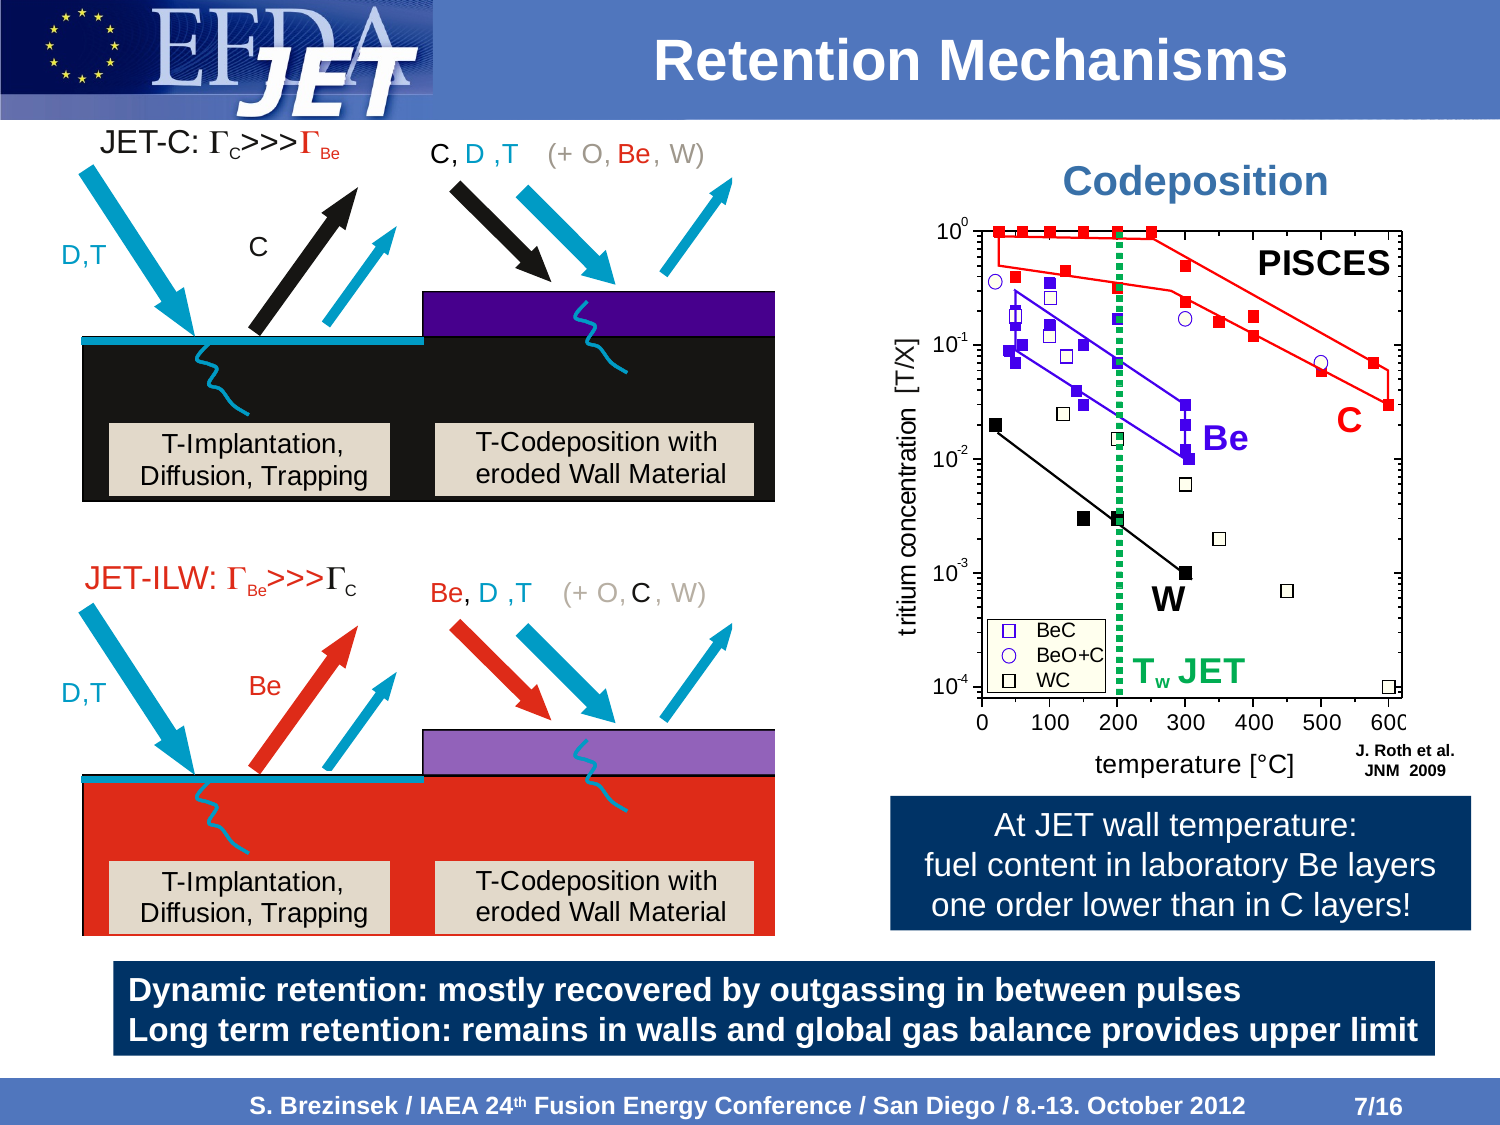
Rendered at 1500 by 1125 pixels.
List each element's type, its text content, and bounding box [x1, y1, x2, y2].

picture [892, 197, 1406, 778]
text_box J. Roth et al. JNM 2009 [1340, 732, 1471, 788]
text_box Dynamic retention: mostly recovered by outgassing in between pulses Long term retention: remains in walls and global gas balance provides upper limit [113, 961, 1435, 1056]
picture [59, 126, 776, 937]
title Retention Mechanisms [440, 0, 1500, 120]
text_box At JET wall temperature: fuel content in laboratory Be layers one order lower than in C layers! [890, 795, 1472, 931]
text_box Codeposition [1047, 146, 1345, 196]
picture [0, 0, 432, 120]
